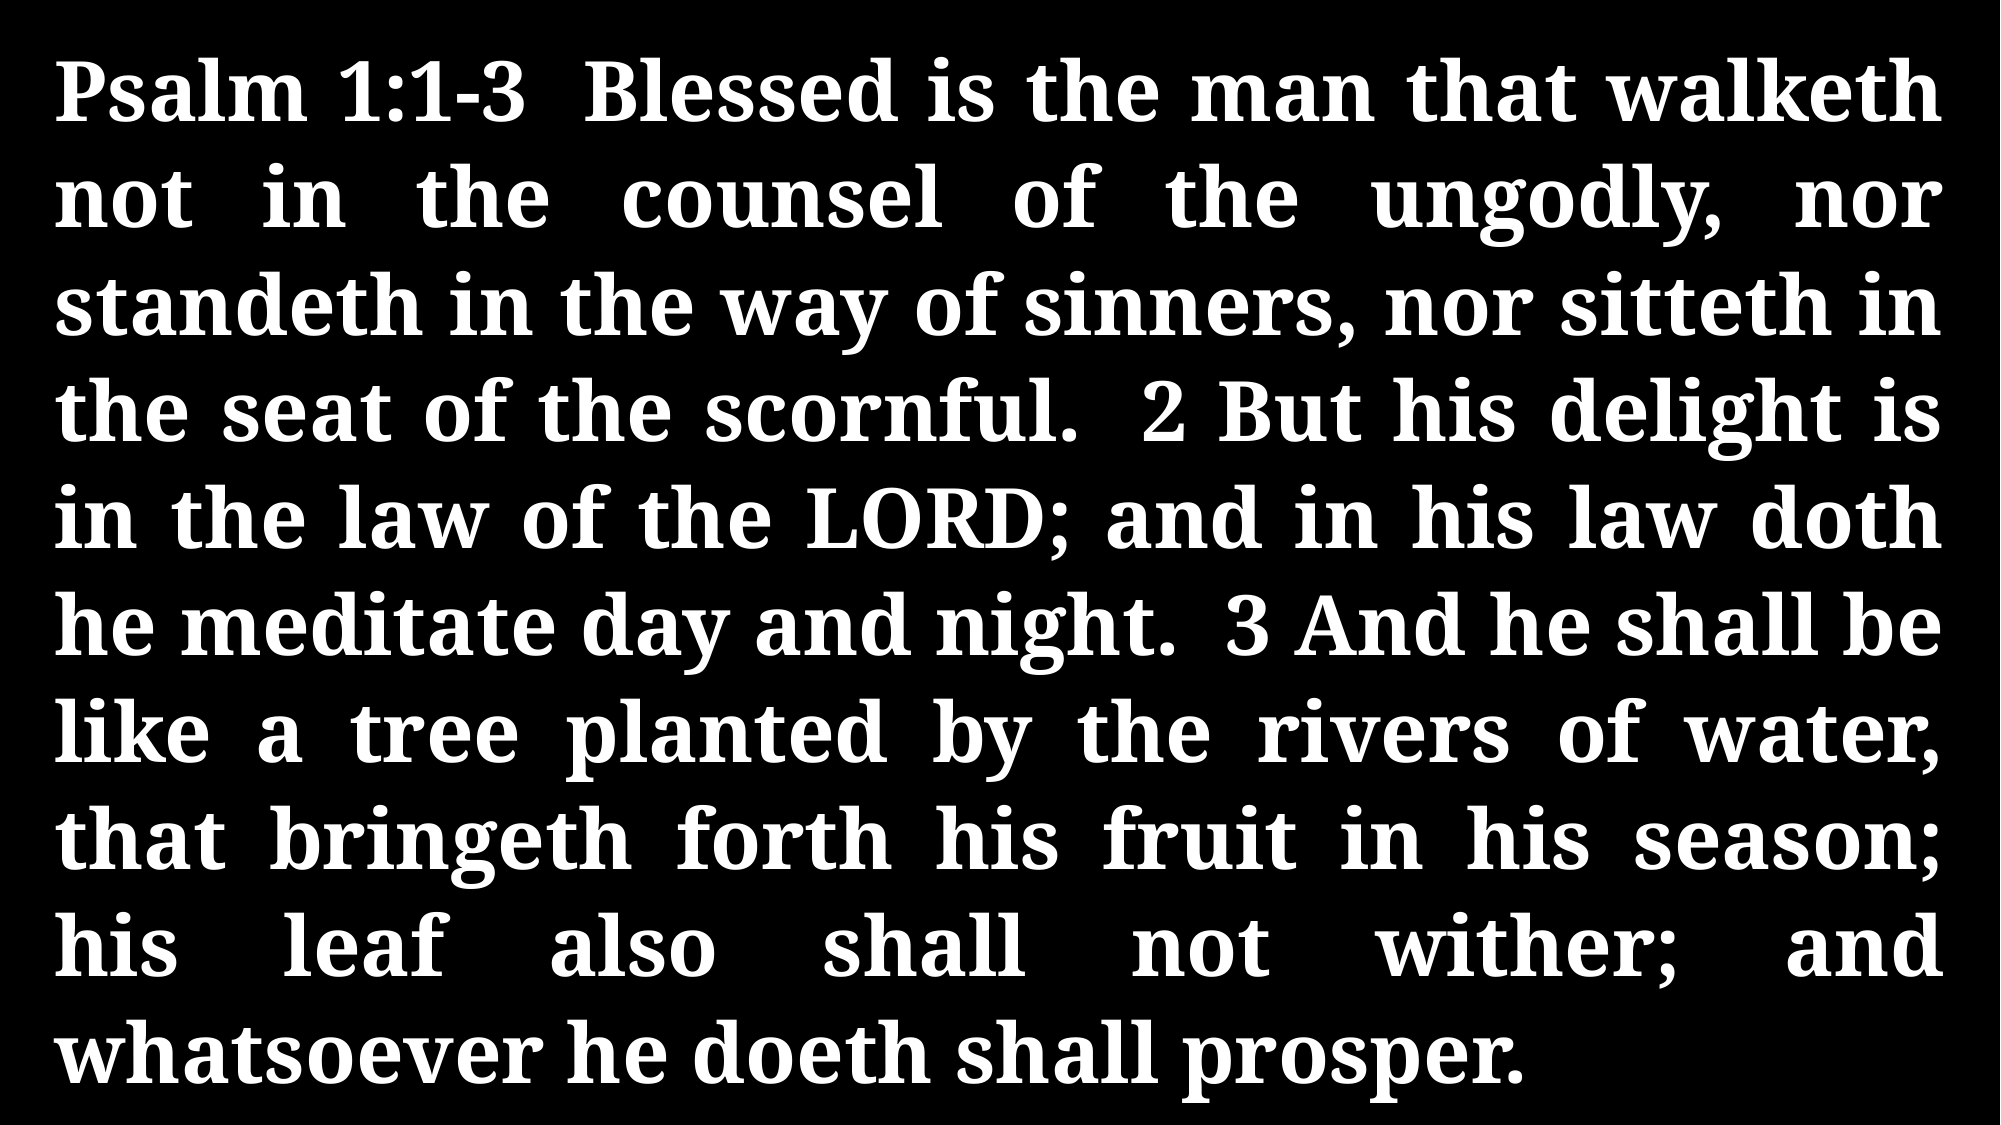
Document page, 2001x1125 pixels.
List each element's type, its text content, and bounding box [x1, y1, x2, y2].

text_box Psalm 1:1-3 Blessed is the man that walketh not in the counsel of the ungodly, nor standeth in the way of sinners, nor sitteth in the seat of the scornful. 2 But his delight is in the law of the LORD; and in his law doth he meditate day and night. 3 And he shall be like a tree planted by the rivers of water, that bringeth forth his fruit in his season; his leaf also shall not wither; and whatsoever he doeth shall prosper. [39, 23, 1961, 1108]
